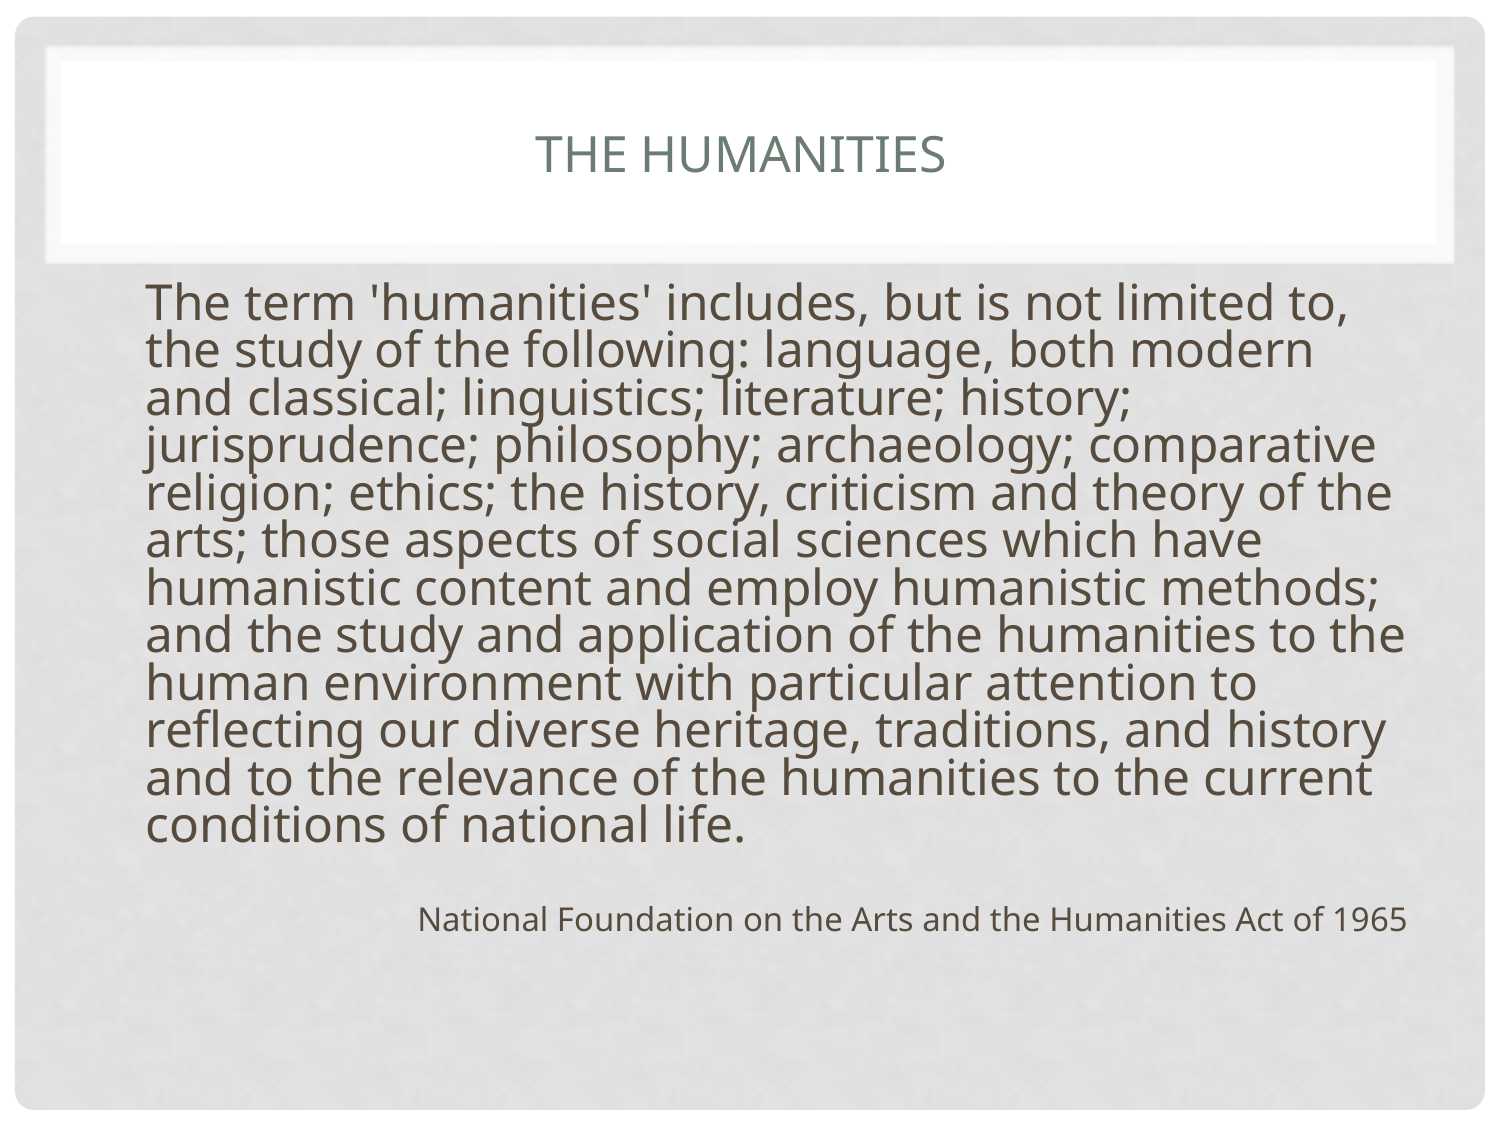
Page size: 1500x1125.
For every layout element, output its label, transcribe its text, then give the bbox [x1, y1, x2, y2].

list The term 'humanities' includes, but is not limited to, the study of the following: language, both modern and classical; linguistics; literature; history; jurisprudence; philosophy; archaeology; comparative religion; ethics; the history, criticism and theory of the arts; those aspects of social sciences which have humanistic content and employ humanistic methods; and the study and application of the humanities to the human environment with particular attention to reflecting our diverse heritage, traditions, and history and to the relevance of the humanities to the current conditions of national life. National Foundation on the Arts and the Humanities Act of 1965 [75, 275, 1425, 950]
title The Humanities [69, 66, 1425, 238]
